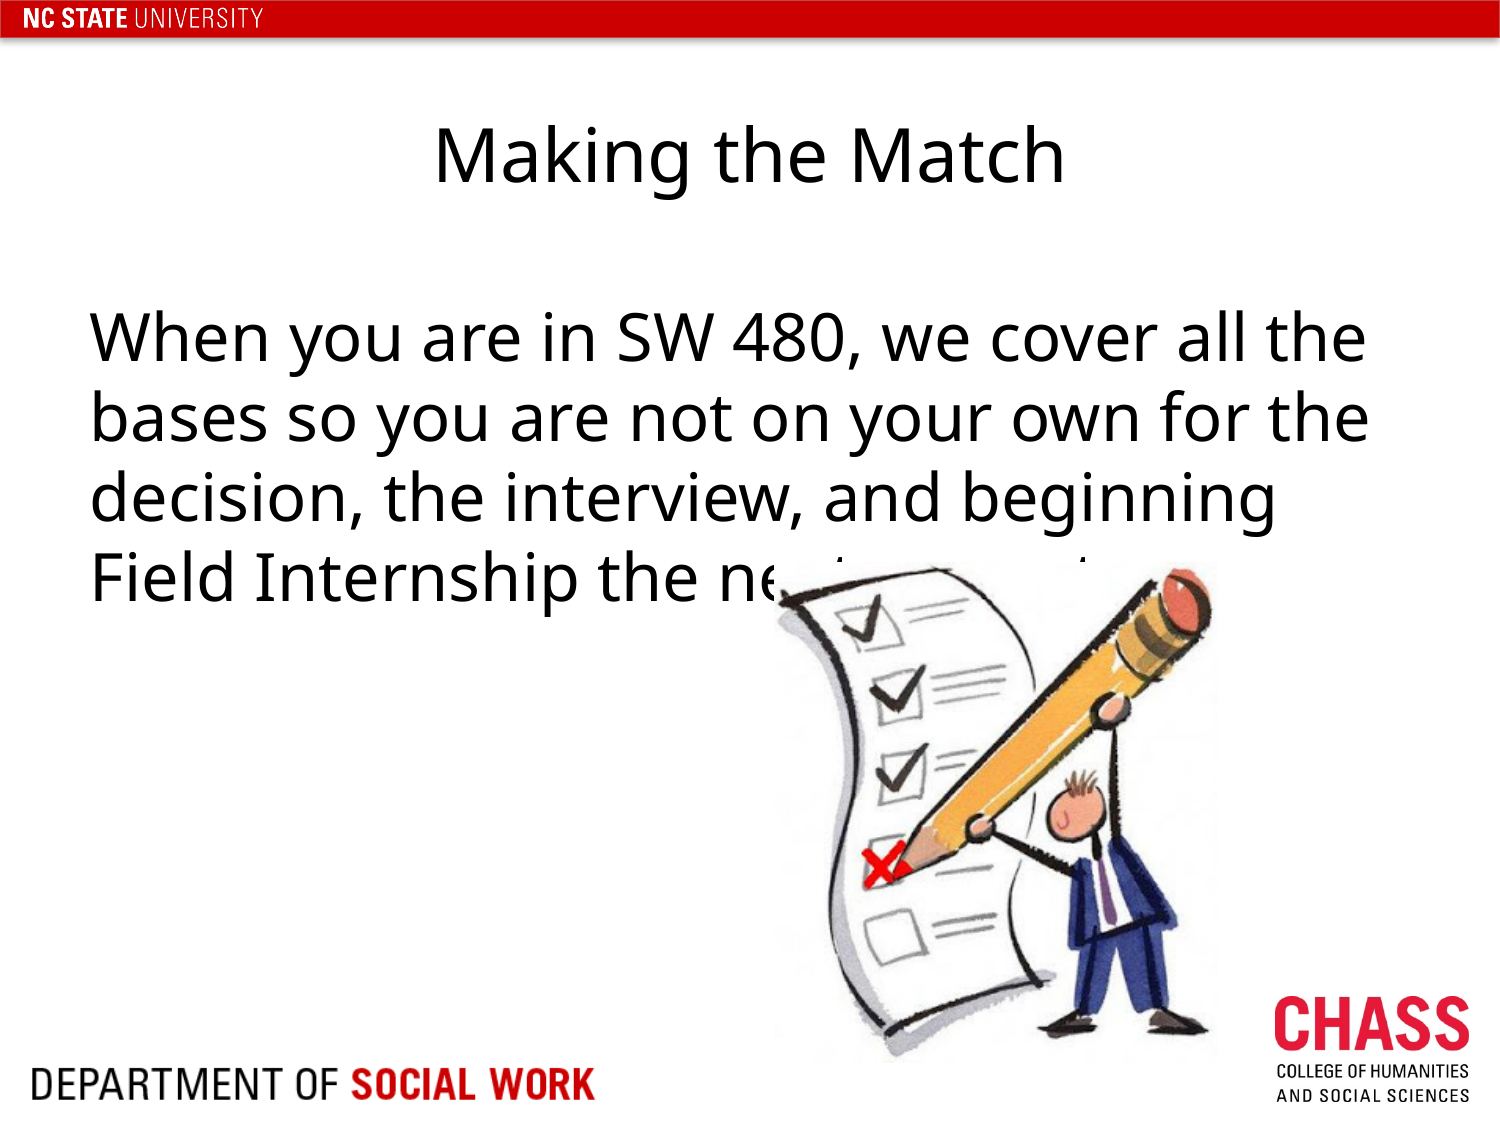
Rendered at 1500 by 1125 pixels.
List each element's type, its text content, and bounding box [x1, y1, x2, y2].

picture [774, 562, 1218, 1063]
picture [24, 1062, 604, 1106]
list When you are in SW 480, we cover all the bases so you are not on your own for the decision, the interview, and beginning Field Internship the next semester. [75, 287, 1425, 1050]
picture [1275, 996, 1469, 1102]
picture [24, 7, 263, 28]
title Making the Match [75, 99, 1425, 213]
